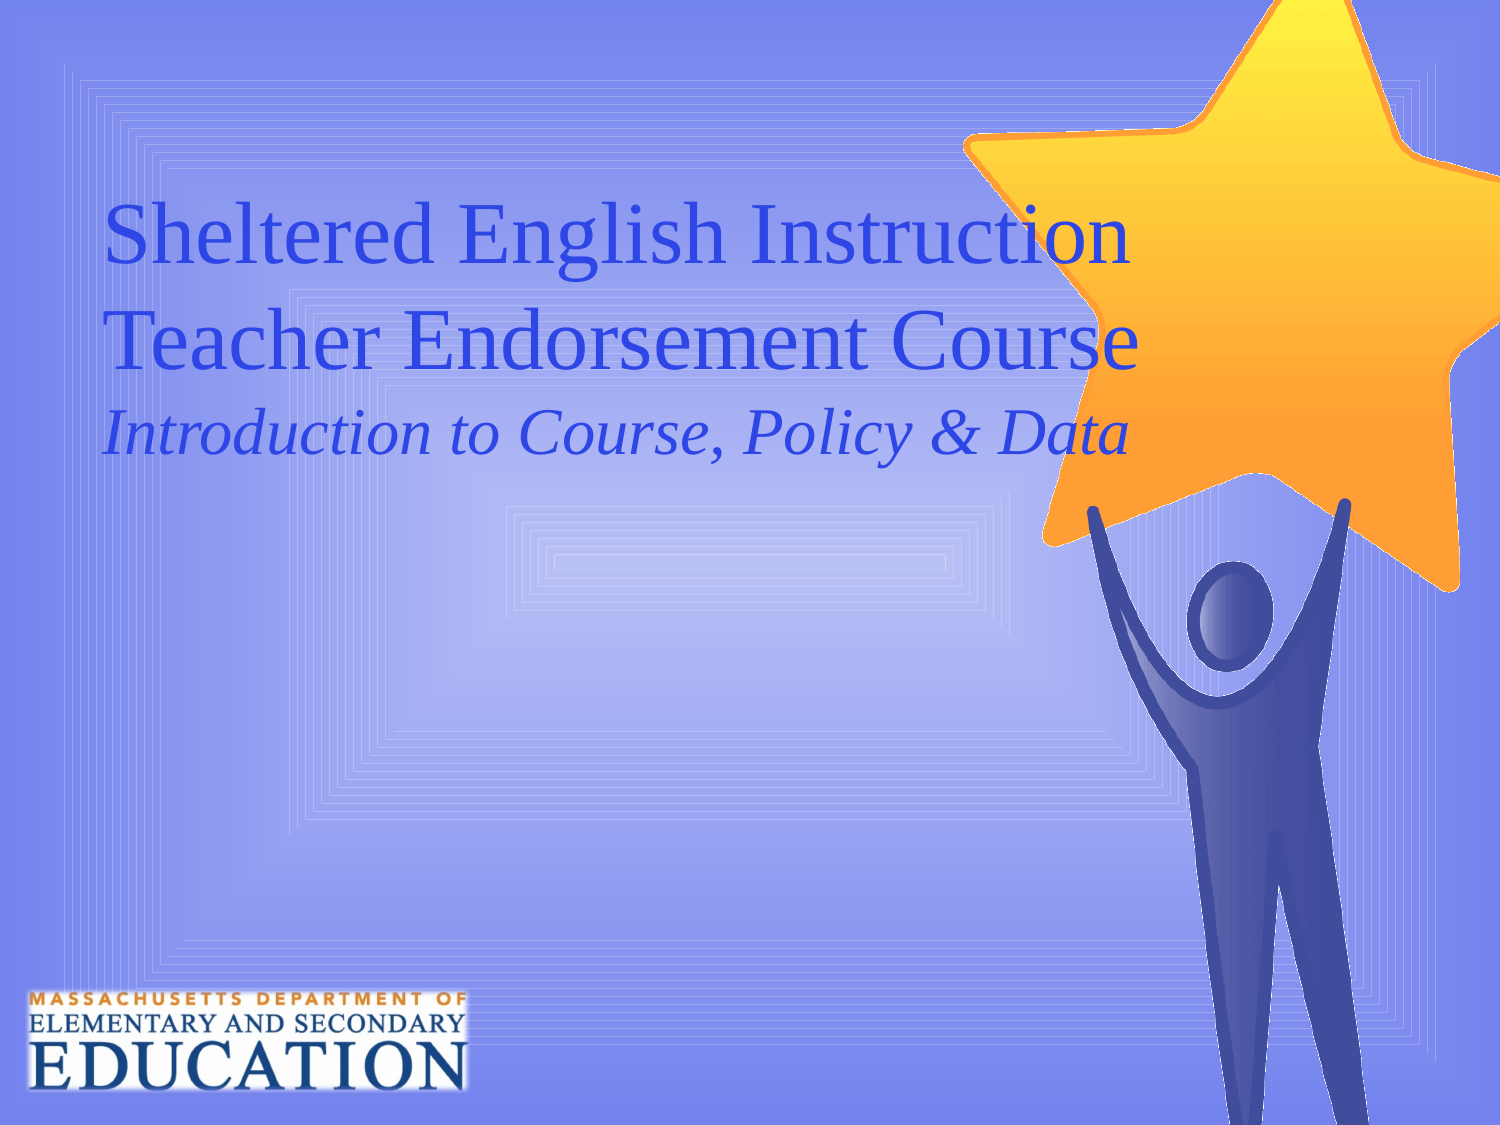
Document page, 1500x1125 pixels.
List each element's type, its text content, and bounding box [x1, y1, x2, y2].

picture [31, 994, 464, 1087]
title Sheltered English Instruction Teacher Endorsement Course Introduction to Course, Policy & Data [87, 162, 1363, 476]
